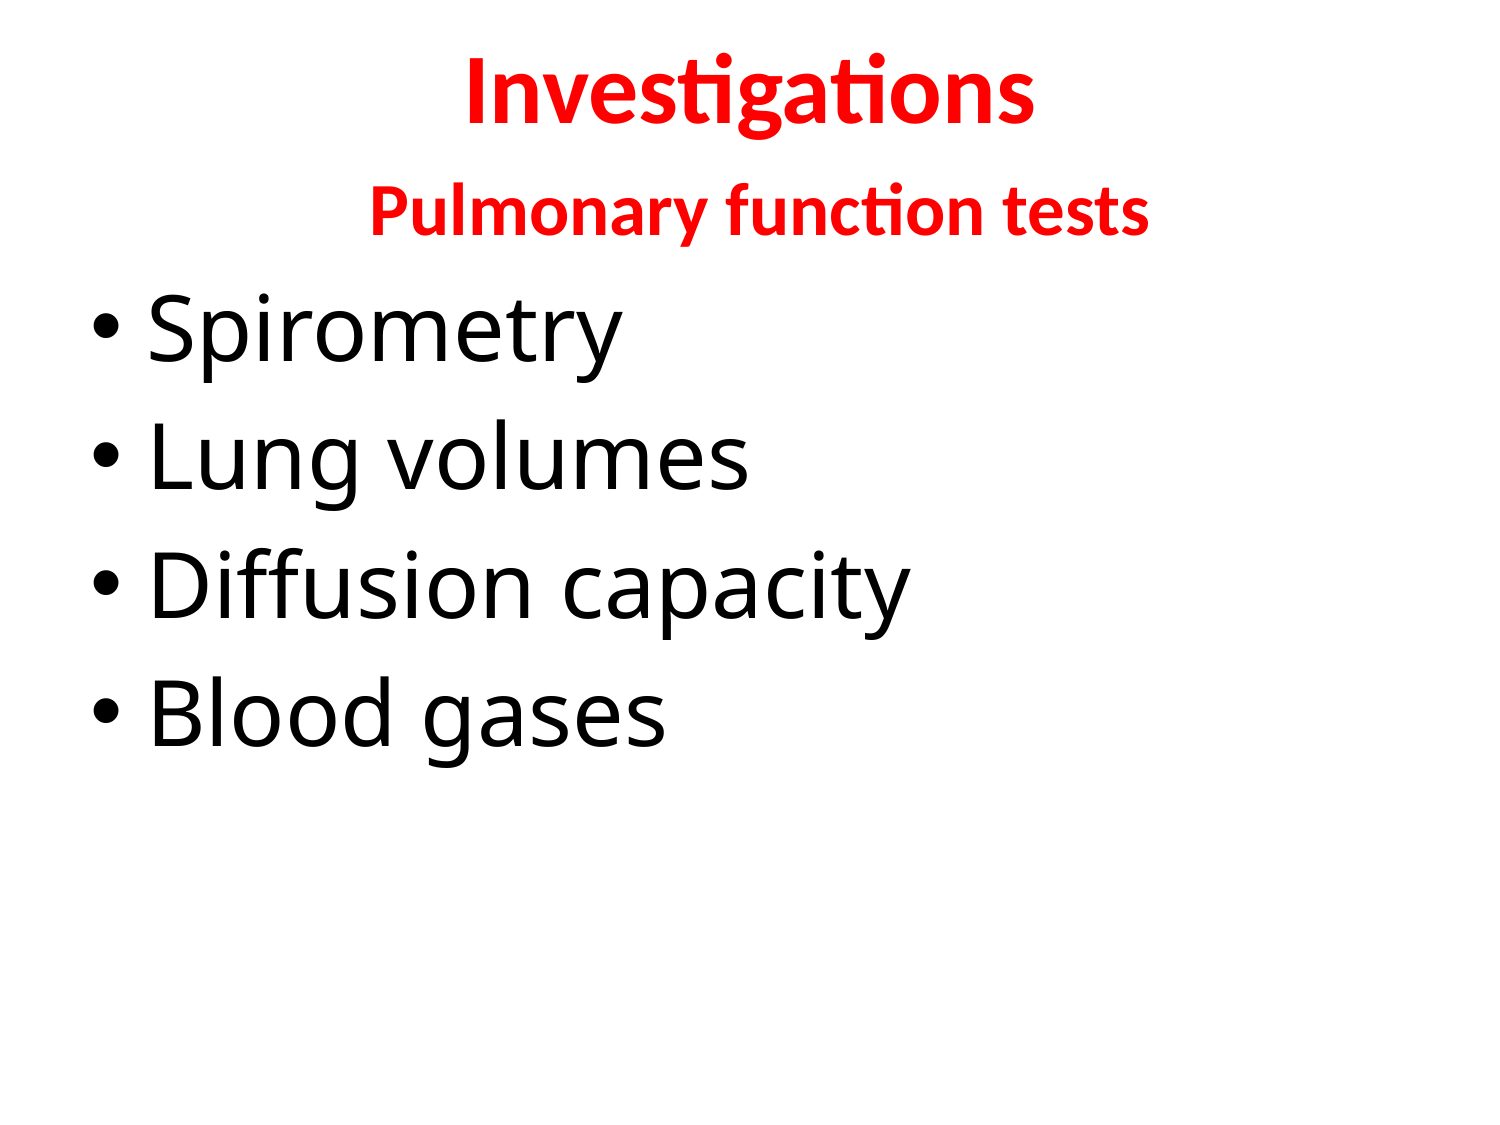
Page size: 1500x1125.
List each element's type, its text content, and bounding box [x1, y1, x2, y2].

list Spirometry Lung volumes Diffusion capacity Blood gases [75, 262, 1425, 1005]
title Investigations Pulmonary function tests [75, 45, 1425, 233]
